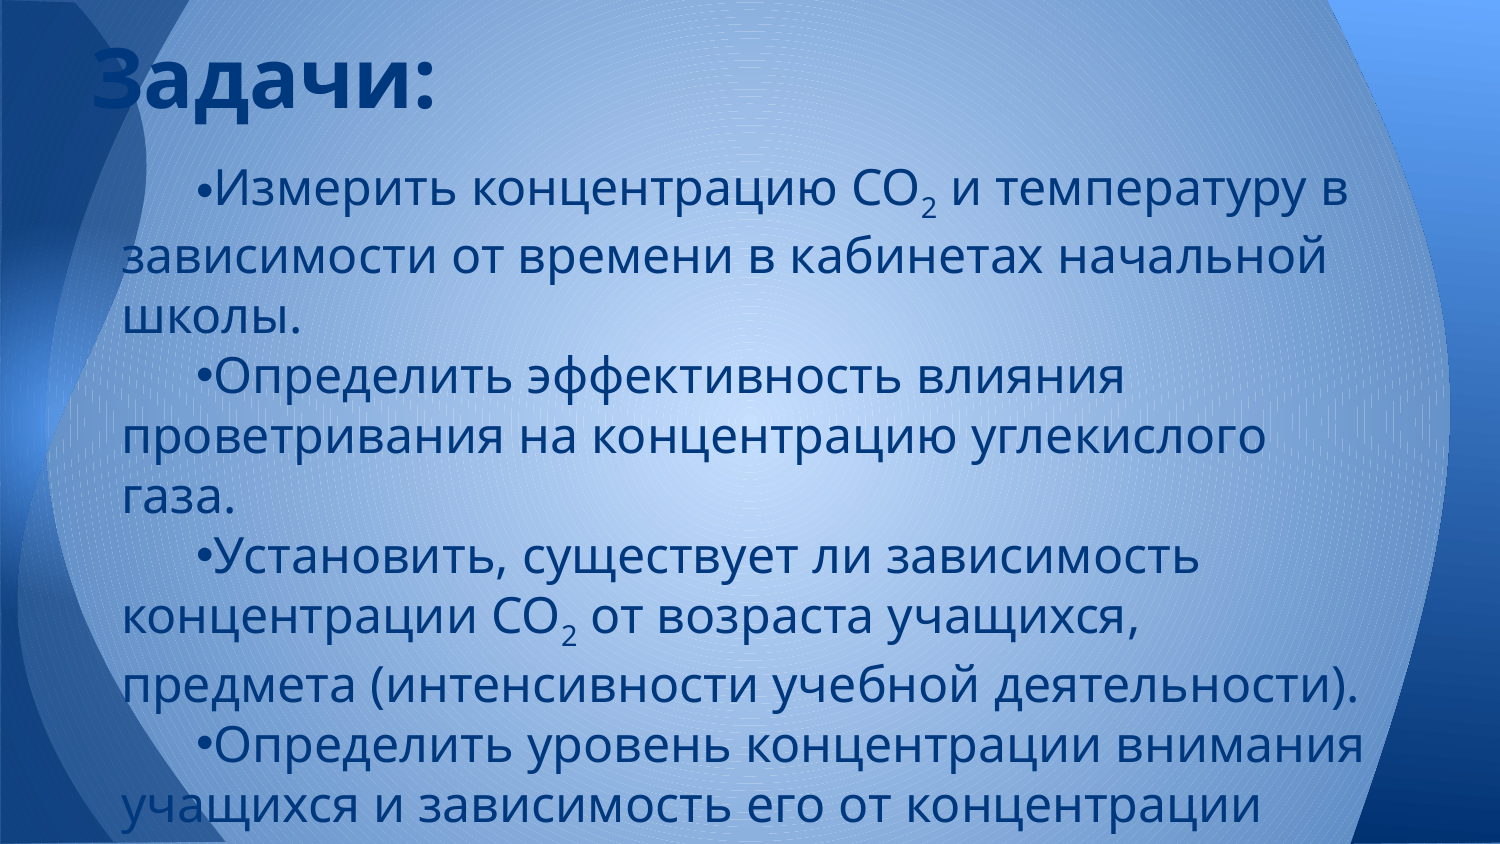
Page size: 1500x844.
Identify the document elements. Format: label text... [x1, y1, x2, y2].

list Измерить концентрацию СО2 и температуру в зависимости от времени в кабинетах начальной школы. Определить эффективность влияния проветривания на концентрацию углекислого газа. Установить, существует ли зависимость концентрации СО2 от возраста учащихся, предмета (интенсивности учебной деятельности). Определить уровень концентрации внимания учащихся и зависимость его от концентрации СО2. [35, 140, 1386, 737]
title Задачи: [75, 33, 1425, 141]
